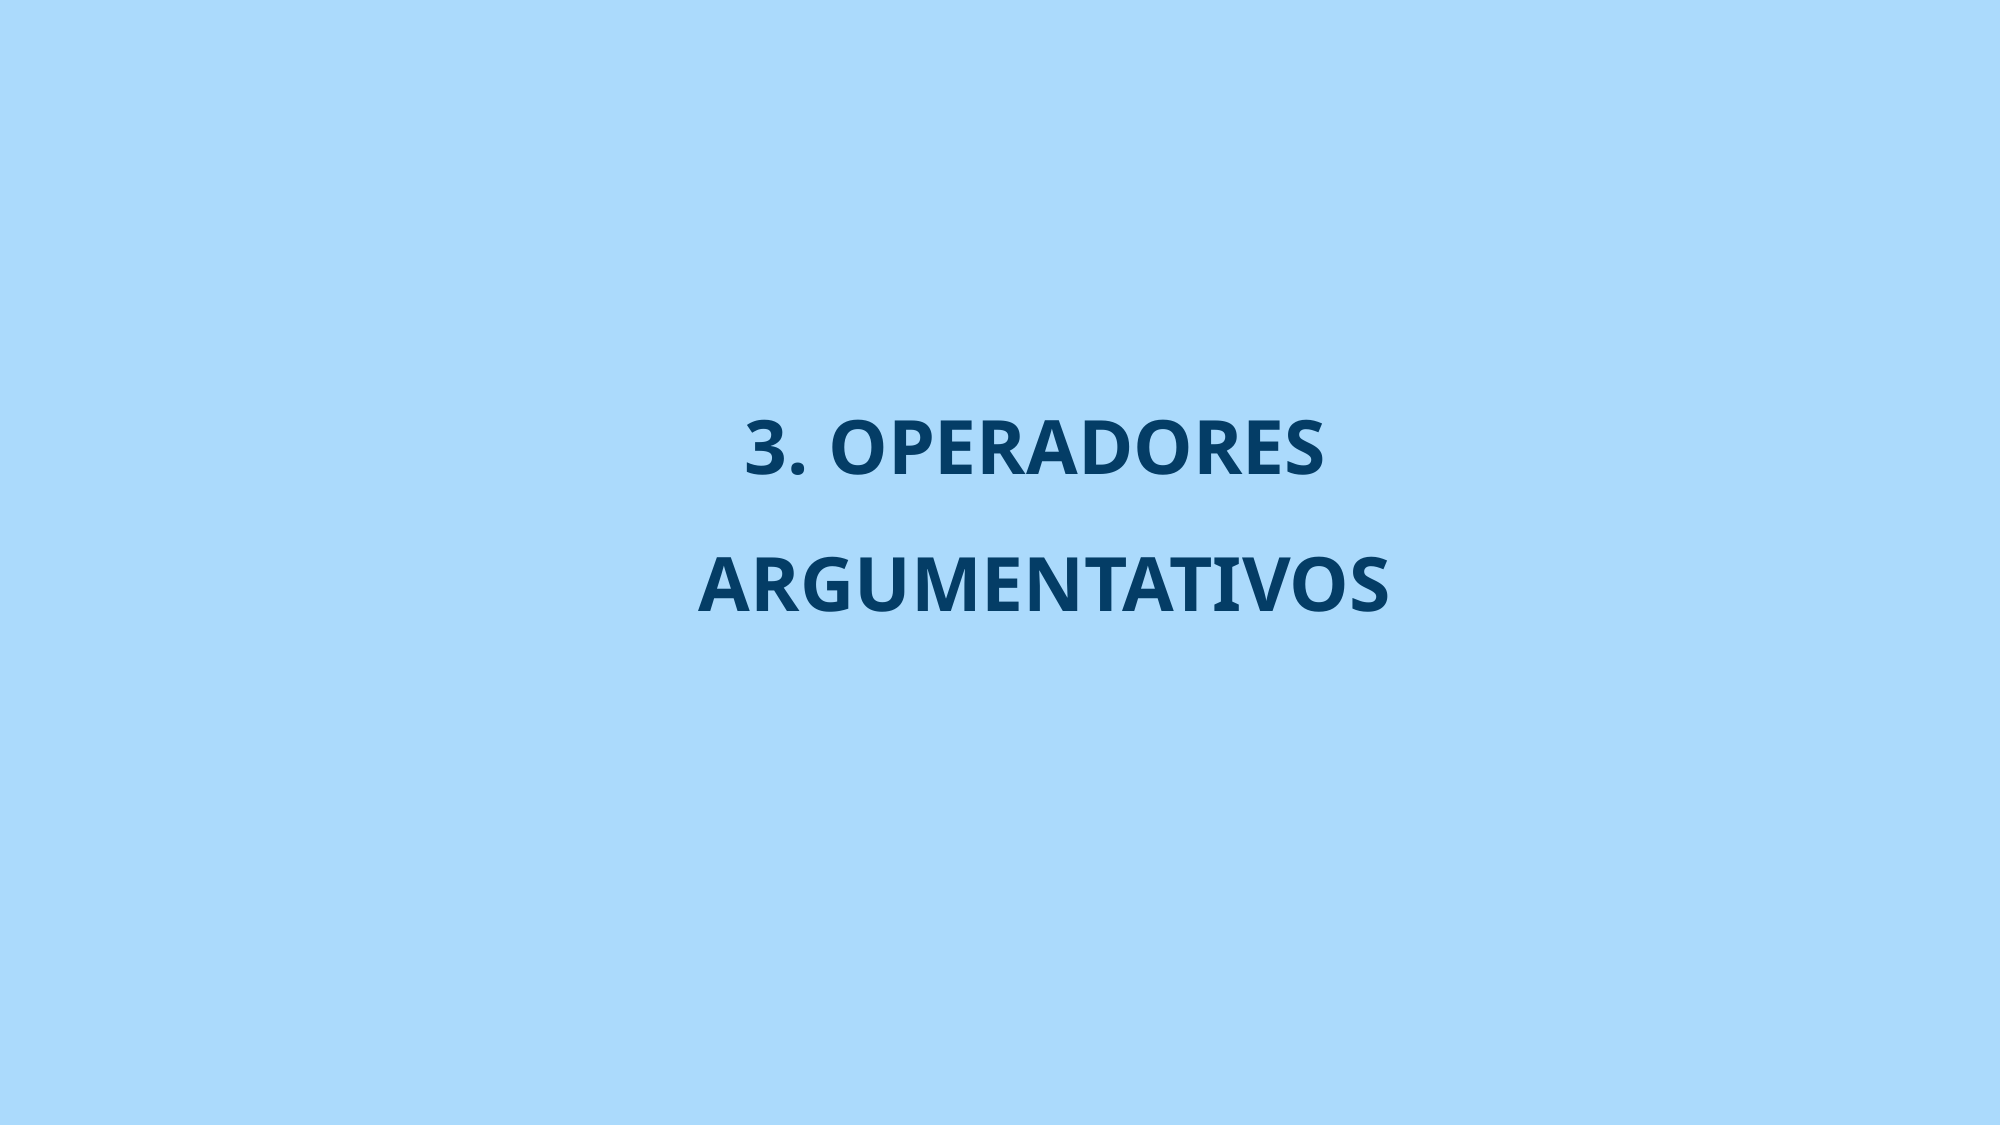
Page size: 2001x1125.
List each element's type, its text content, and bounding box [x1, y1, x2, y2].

text_box 3. OPERADORES ARGUMENTATIVOS [664, 378, 1407, 634]
